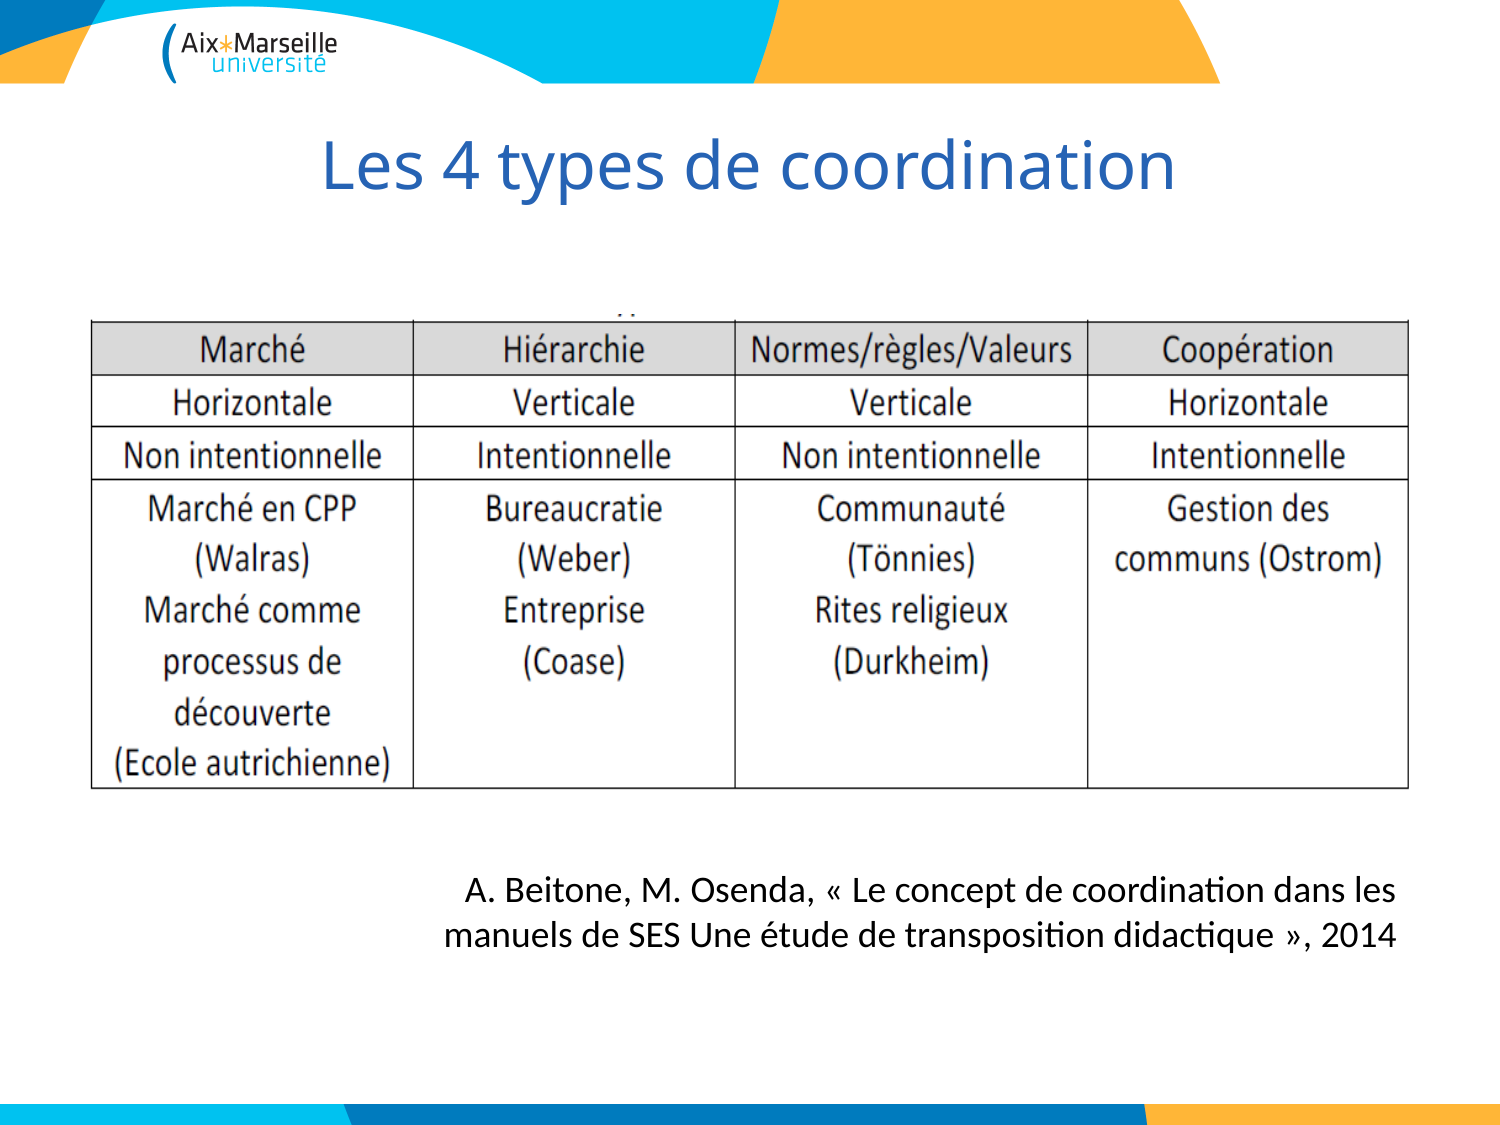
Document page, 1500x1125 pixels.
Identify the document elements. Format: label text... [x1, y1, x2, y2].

title Les 4 types de coordination [74, 93, 1426, 233]
picture [0, 0, 1500, 1125]
text_box A. Beitone, M. Osenda, « Le concept de coordination dans les manuels de SES Une étude de transposition didactique », 2014 [324, 857, 1412, 1008]
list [74, 314, 1426, 821]
